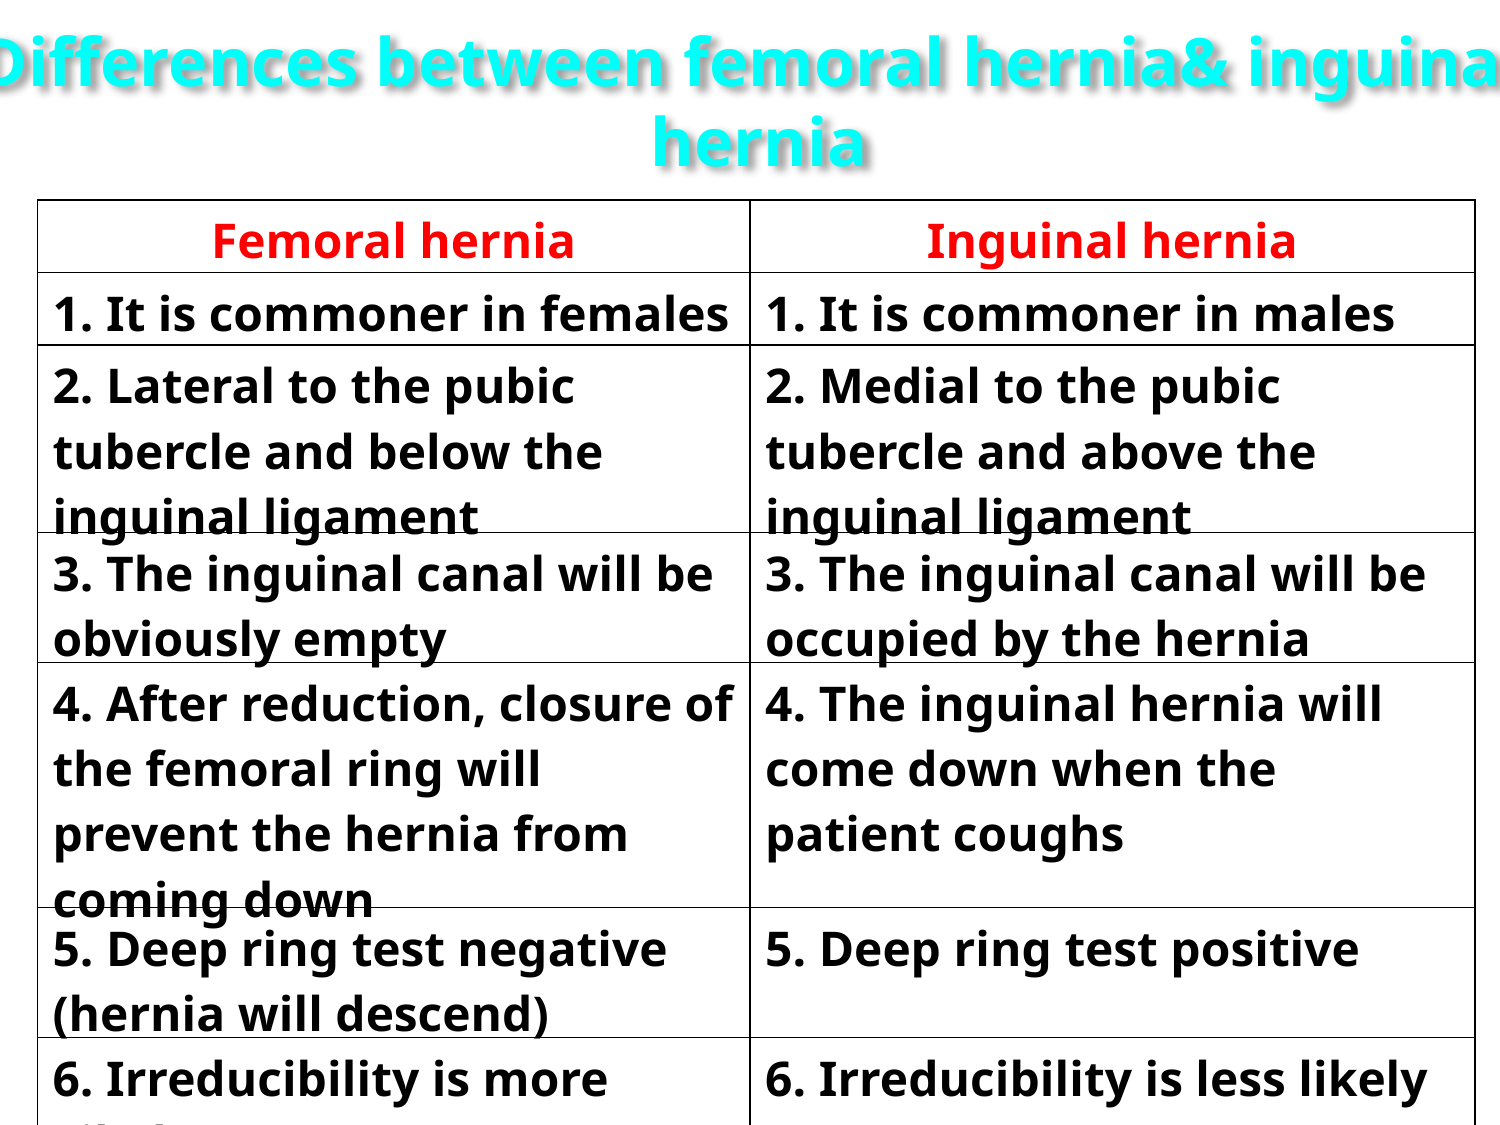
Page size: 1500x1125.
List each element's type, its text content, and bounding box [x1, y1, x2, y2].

table_cell 5. Deep ring test positive [751, 908, 1474, 1037]
table_cell 4. After reduction, closure of the femoral ring will prevent the hernia from coming down [38, 663, 749, 907]
table_cell 1. It is commoner in females [38, 273, 749, 344]
table_cell 6. Irreducibility is more Likely [38, 1038, 749, 1125]
table_cell 6. Irreducibility is less likely [751, 1038, 1474, 1125]
table_cell 5. Deep ring test negative (hernia will descend) [38, 908, 749, 1037]
text_box Differences between femoral hernia& inguinal hernia [0, 12, 1500, 188]
table_header Femoral hernia [38, 201, 749, 272]
table_cell 4. The inguinal hernia will come down when the patient coughs [751, 663, 1474, 907]
table_cell 3. The inguinal canal will be obviously empty [38, 533, 749, 662]
table_cell 3. The inguinal canal will be occupied by the hernia [751, 533, 1474, 662]
table_header Inguinal hernia [751, 201, 1474, 272]
table_cell 2. Medial to the pubic tubercle and above the inguinal ligament [751, 346, 1474, 532]
table_cell 1. It is commoner in males [751, 273, 1474, 344]
table_cell 2. Lateral to the pubic tubercle and below the inguinal ligament [38, 346, 749, 532]
